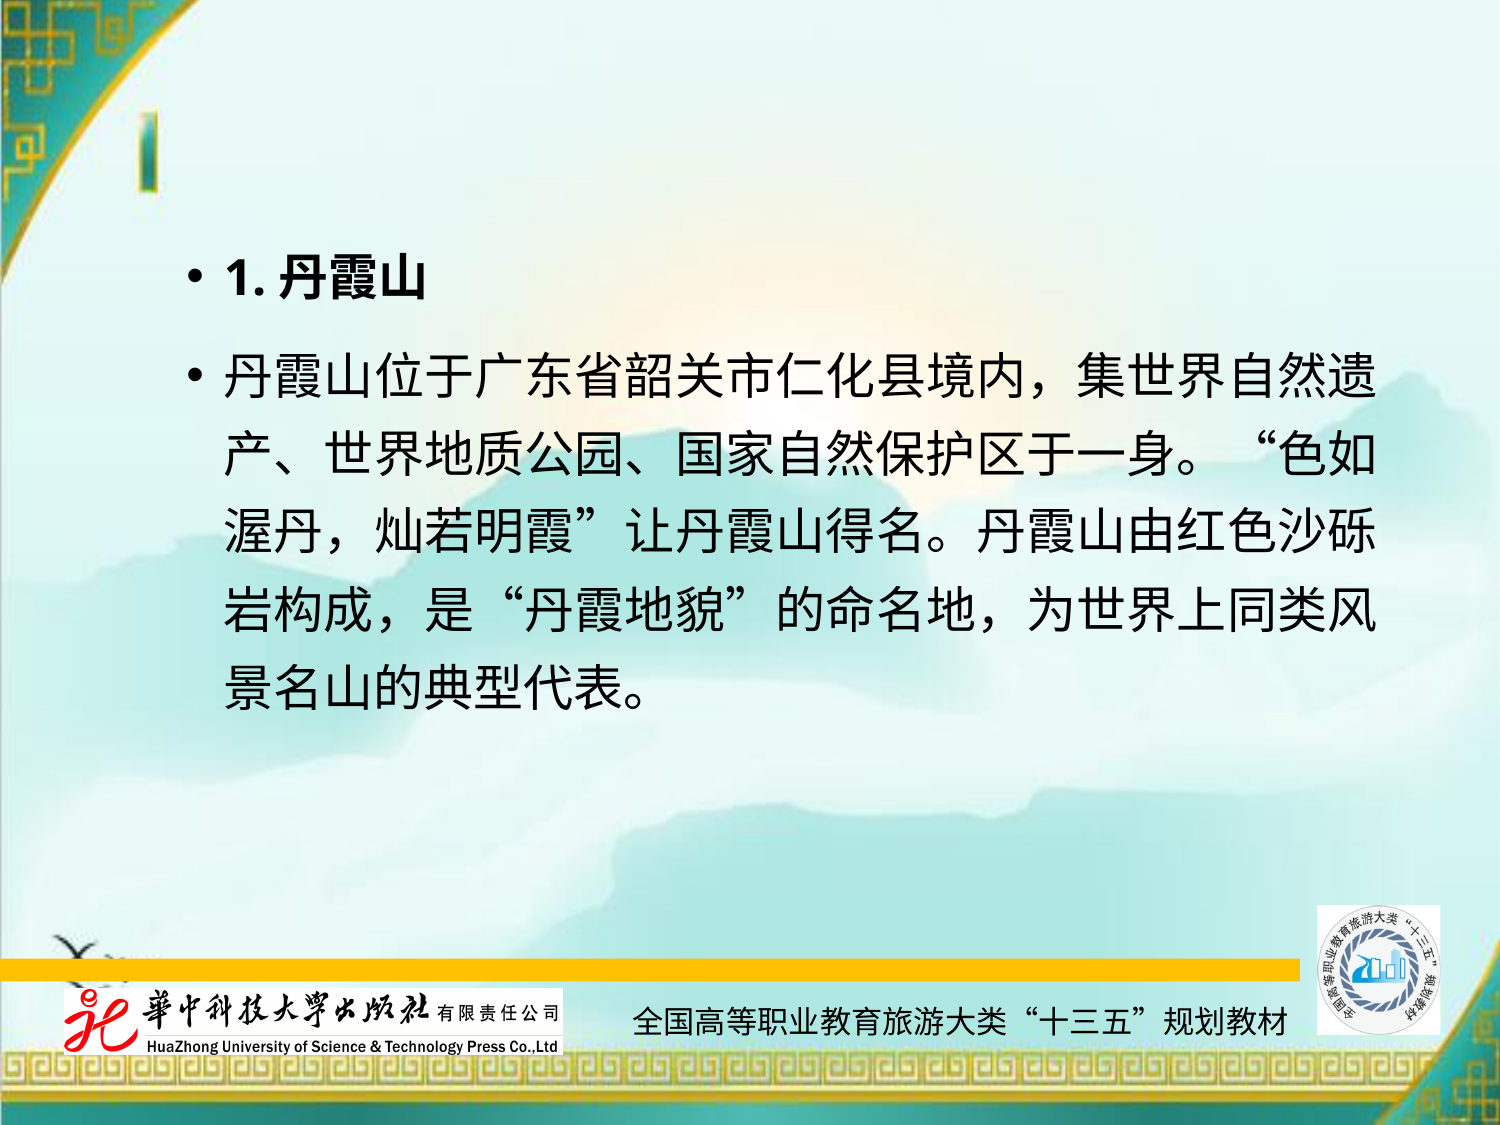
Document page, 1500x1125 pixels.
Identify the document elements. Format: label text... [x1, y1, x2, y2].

picture [0, 0, 1500, 1125]
list 1.丹霞山 丹霞山位于广东省韶关市仁化县境内，集世界自然遗产、世界地质公园、国家自然保护区于一身。“色如渥丹，灿若明霞”让丹霞山得名。丹霞山由红色沙砾岩构成，是“丹霞地貌”的命名地，为世界上同类风景名山的典型代表。 [171, 219, 1393, 770]
